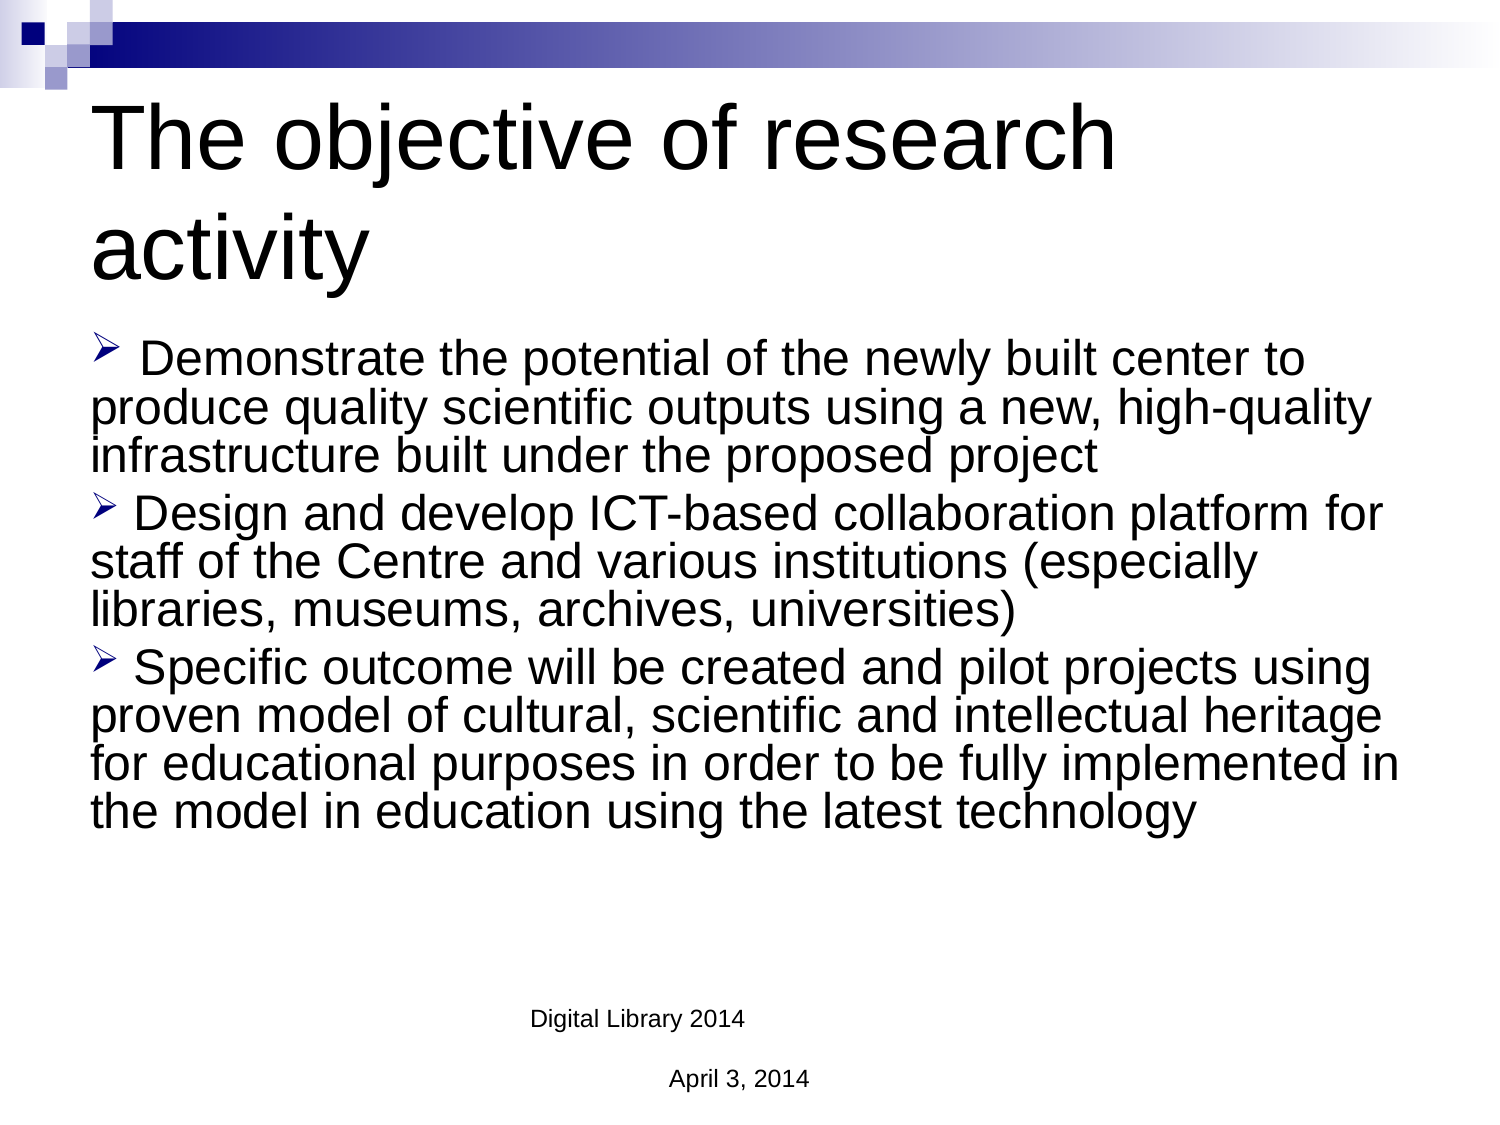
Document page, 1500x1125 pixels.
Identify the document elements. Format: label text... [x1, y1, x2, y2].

list Demonstrate the potential of the newly built center to produce quality scientific outputs using a new, high-quality infrastructure built under the proposed project Design and develop ICT-based collaboration platform for staff of the Centre and various institutions (especially libraries, museums, archives, universities) Specific outcome will be created and pilot projects using proven model of cultural, scientific and intellectual heritage for educational purposes in order to be fully implemented in the model in education using the latest technology [74, 324, 1426, 963]
footer Digital Library 2014 April 3, 2014 [512, 1024, 988, 1101]
title The objective of research activity [74, 74, 1426, 301]
